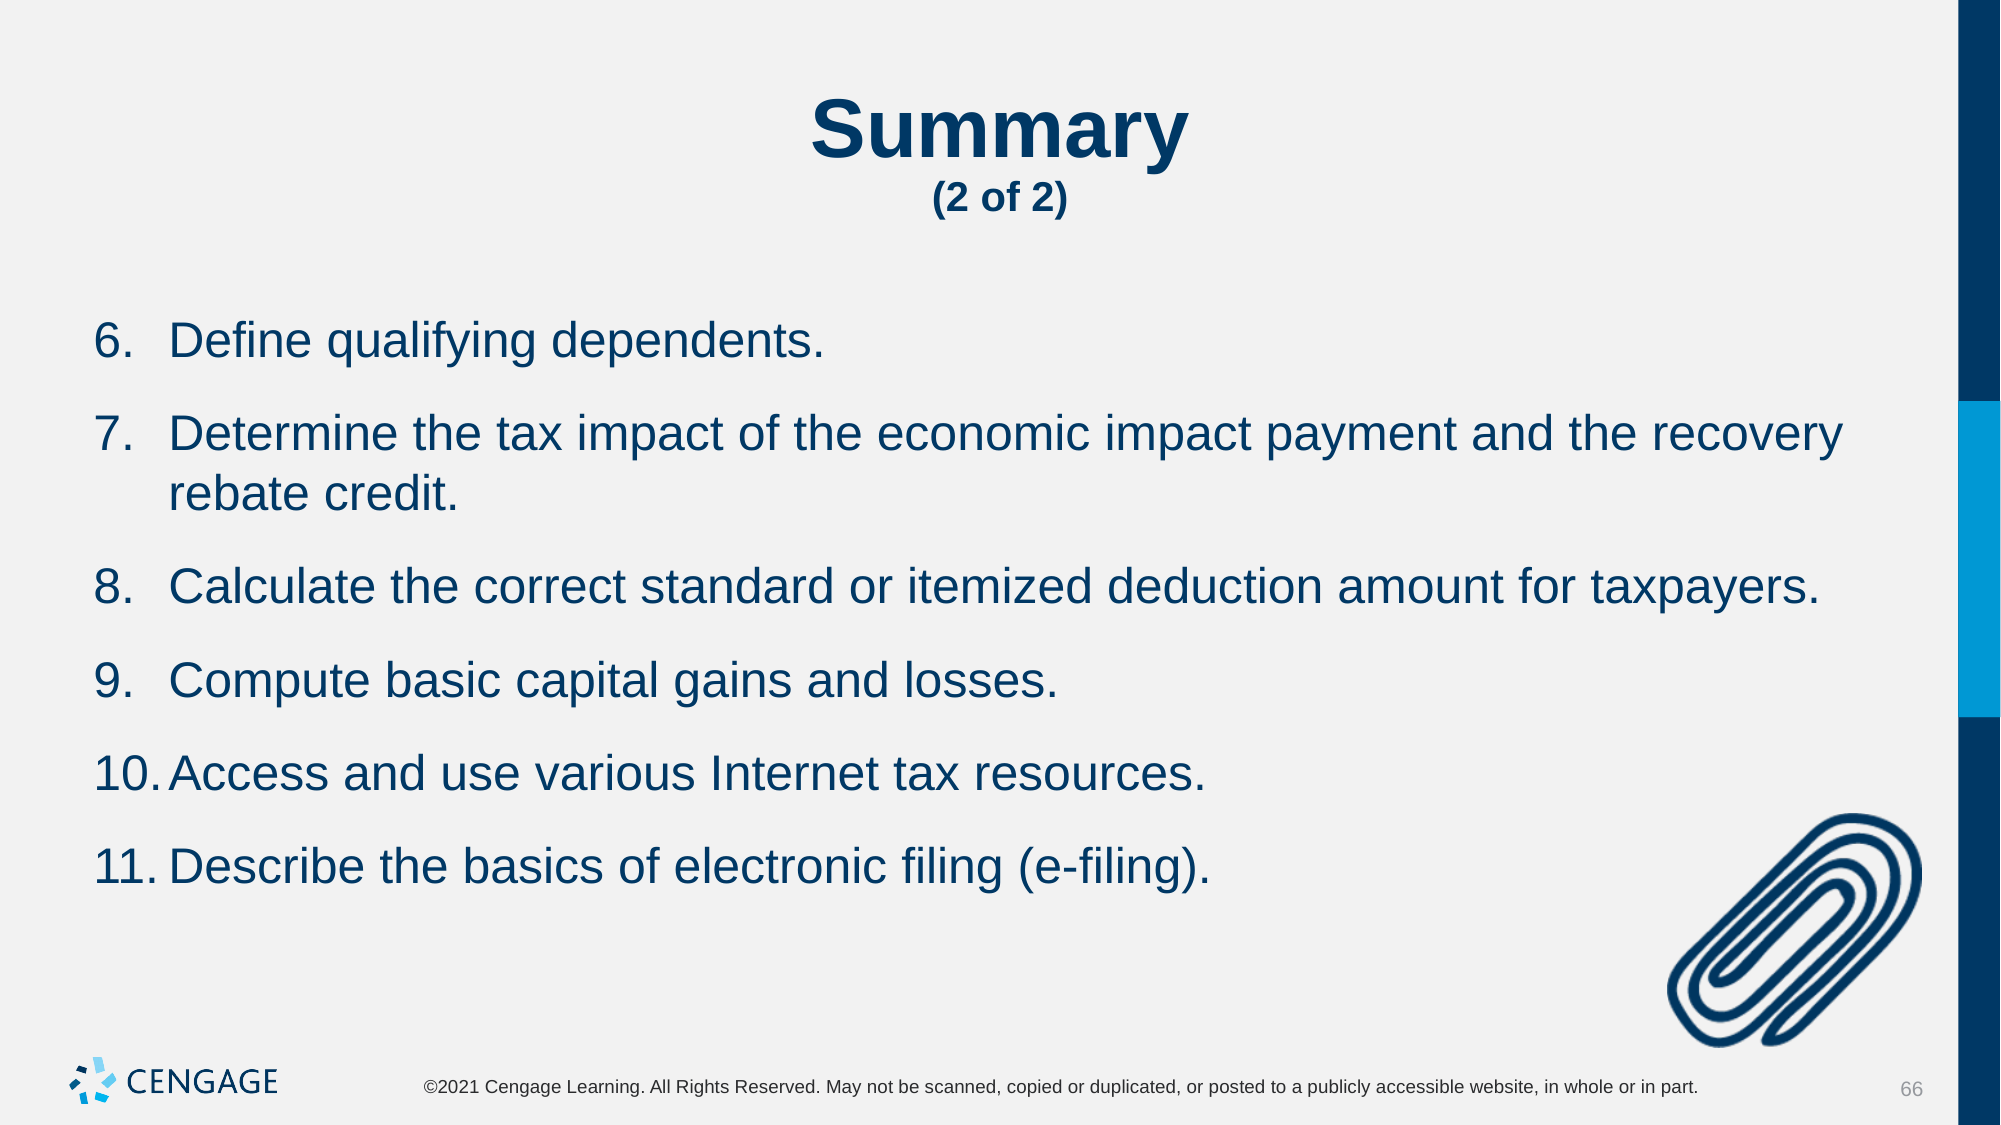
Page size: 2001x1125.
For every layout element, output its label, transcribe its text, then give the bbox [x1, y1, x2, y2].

list Define qualifying dependents. Determine the tax impact of the economic impact payment and the recovery rebate credit. Calculate the correct standard or itemized deduction amount for taxpayers. Compute basic capital gains and losses. Access and use various Internet tax resources. Describe the basics of electronic filing (e-filing). [78, 299, 1923, 1014]
title Summary (2 of 2) [78, 77, 1923, 278]
picture [1667, 813, 1922, 1048]
picture [69, 1057, 277, 1104]
